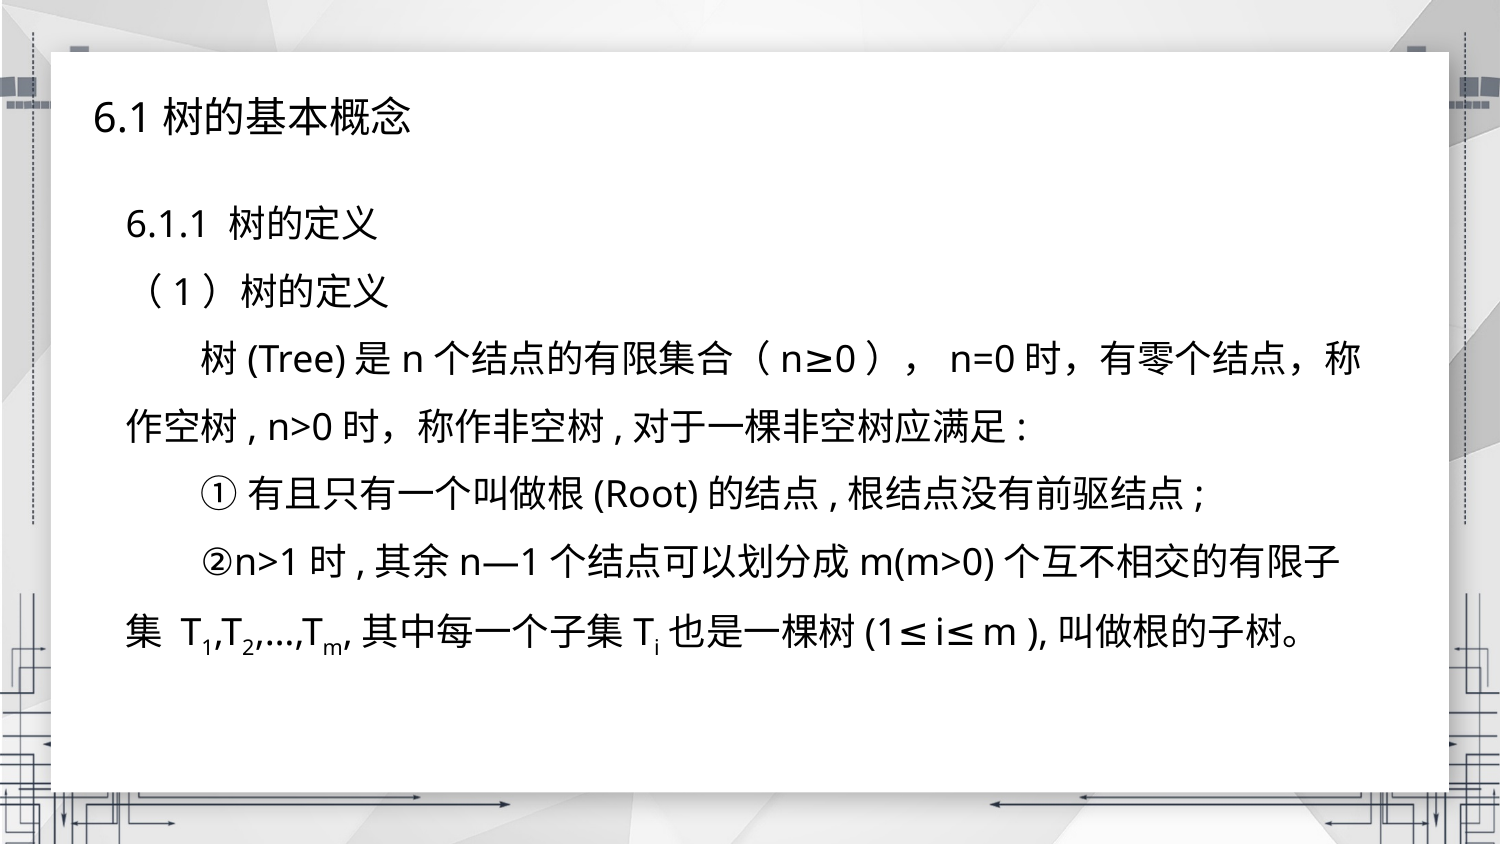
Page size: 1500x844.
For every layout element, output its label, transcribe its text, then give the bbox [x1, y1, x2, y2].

picture [0, 0, 1500, 844]
text_box 6.1树的基本概念 [92, 90, 413, 149]
text_box 6.1.1 树的定义 （1）树的定义 树(Tree)是n个结点的有限集合（n≥0），n=0时，有零个结点，称作空树, n>0时，称作非空树,对于一棵非空树应满足: ①有且只有一个叫做根(Root)的结点,根结点没有前驱结点; ②n>1时,其余n—1个结点可以划分成m(m>0)个互不相交的有限子集 T1,T2,…,Tm,其中每一个子集Ti也是一棵树(1≤i≤m ),叫做根的子树。 [110, 170, 1390, 667]
